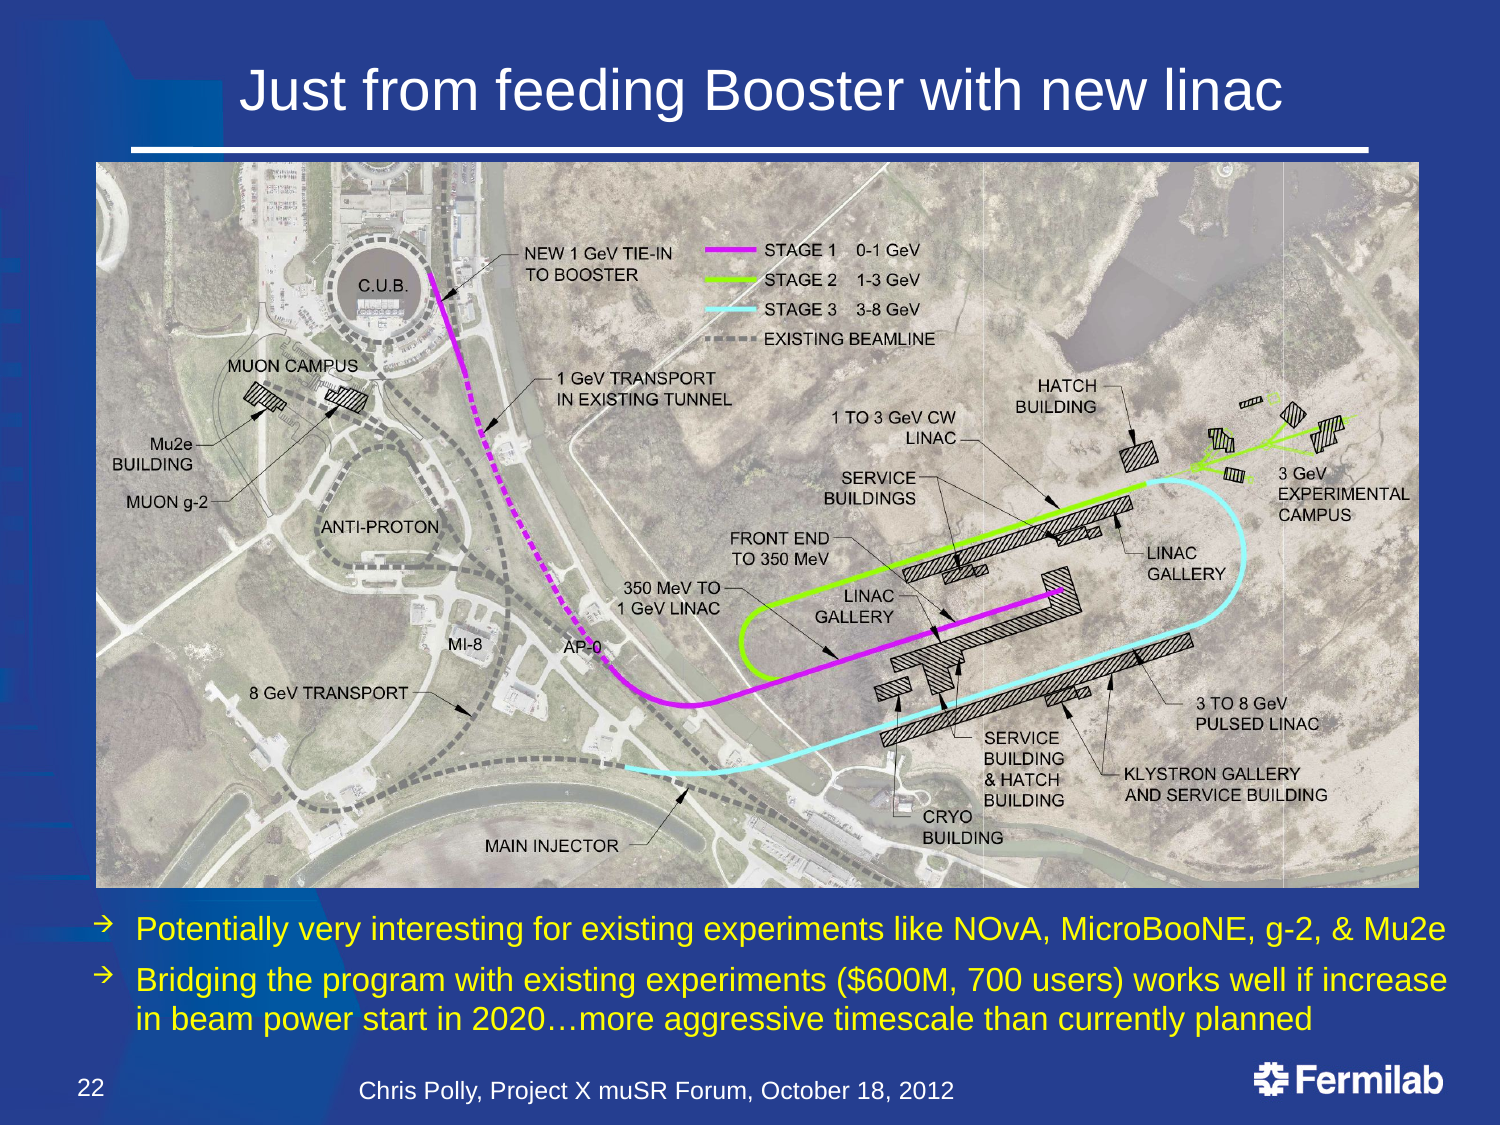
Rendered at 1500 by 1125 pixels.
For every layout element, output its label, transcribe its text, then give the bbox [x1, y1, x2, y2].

text_box Chris Polly, Project X muSR Forum, October 18, 2012 [343, 1075, 1157, 1113]
text_box Potentially very interesting for existing experiments like NOvA, MicroBooNE, g-2, & Mu2e Bridging the program with existing experiments ($600M, 700 users) works well if increase in beam power start in 2020…more aggressive timescale than currently planned [24, 900, 1475, 1075]
text_box 22 [62, 1075, 375, 1110]
text_box Just from feeding Booster with new linac [225, 44, 1325, 130]
picture [0, 0, 1500, 1125]
